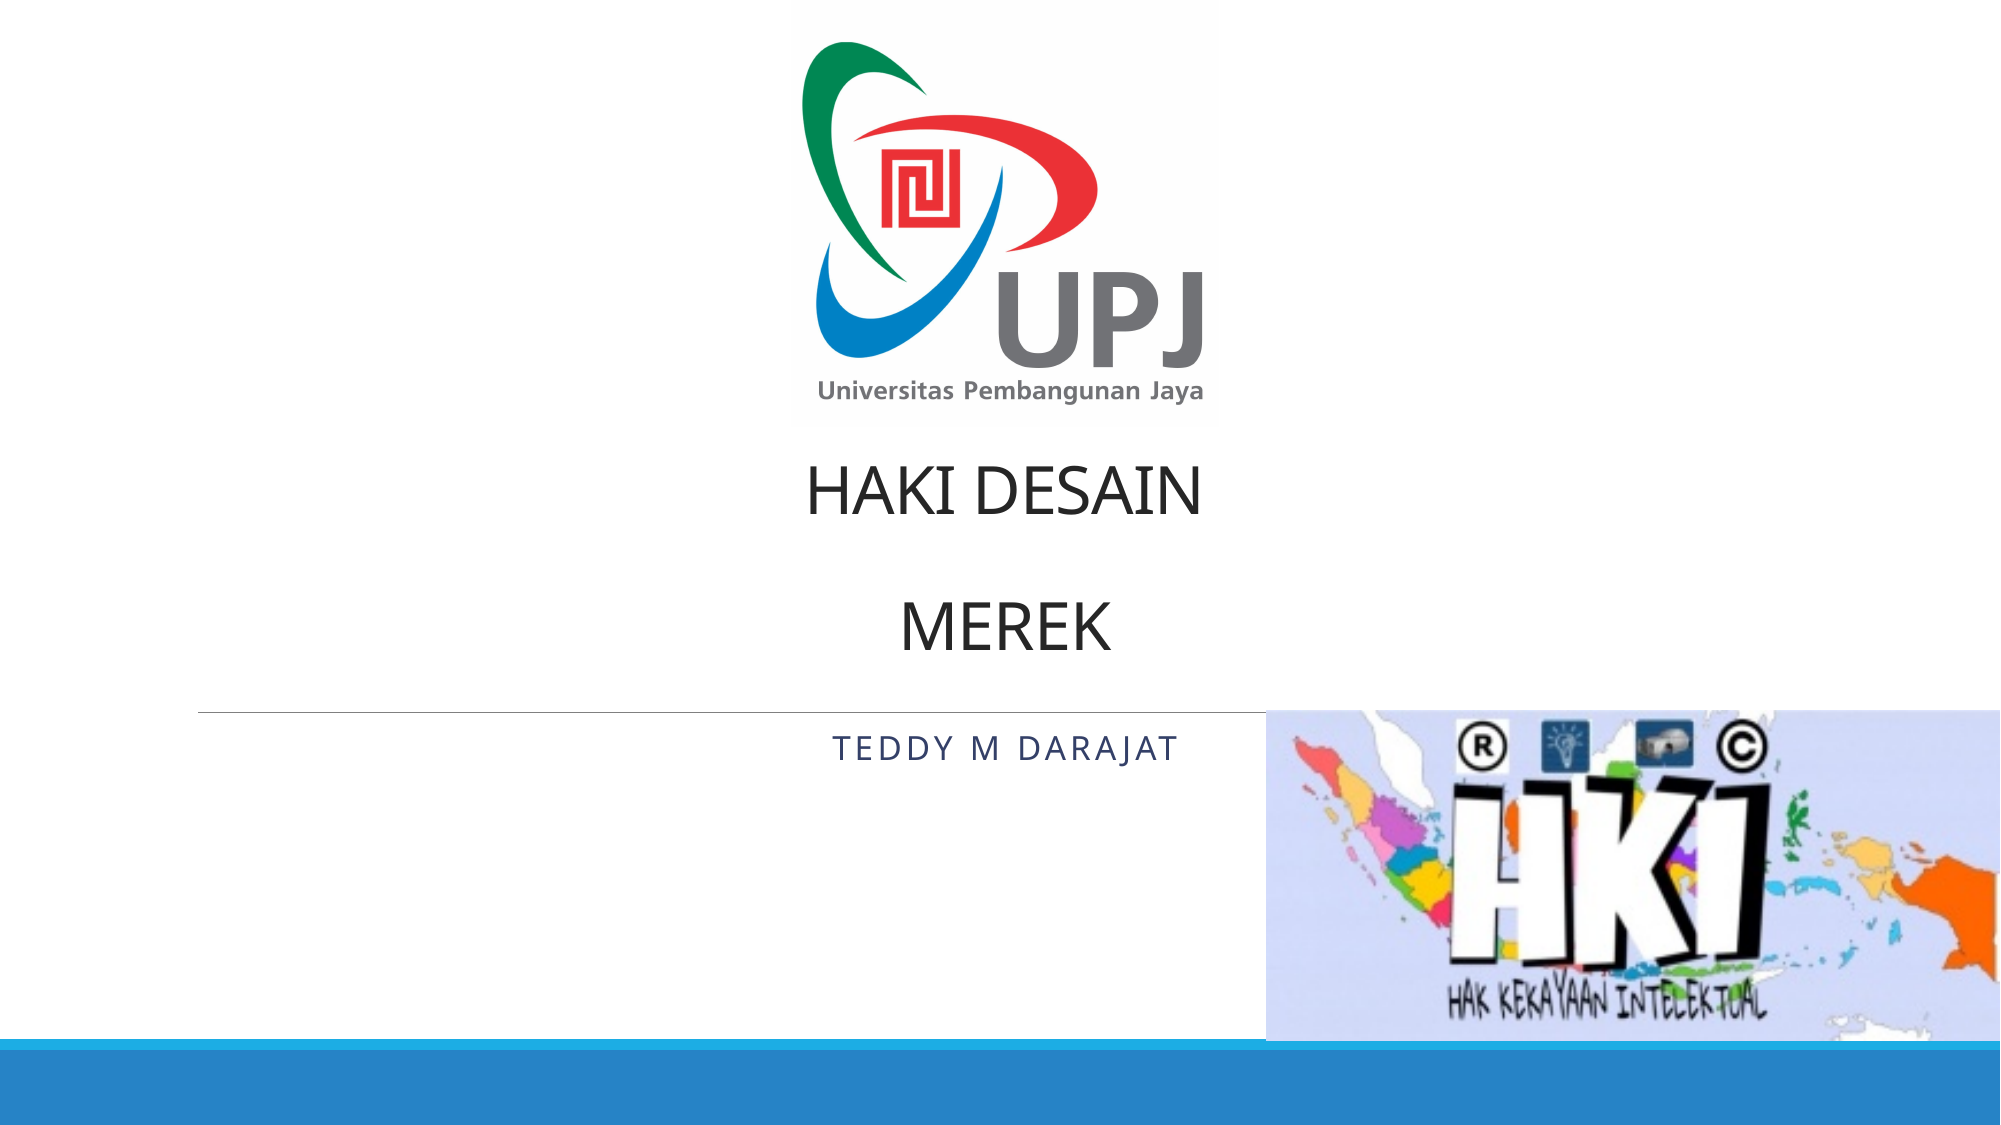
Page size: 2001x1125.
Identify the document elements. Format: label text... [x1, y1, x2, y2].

title HAKI DESAIN MEREK [180, 155, 1830, 672]
subtitle Teddy M Darajat [180, 724, 1262, 948]
picture [1265, 710, 2000, 1042]
picture [790, 0, 1220, 428]
